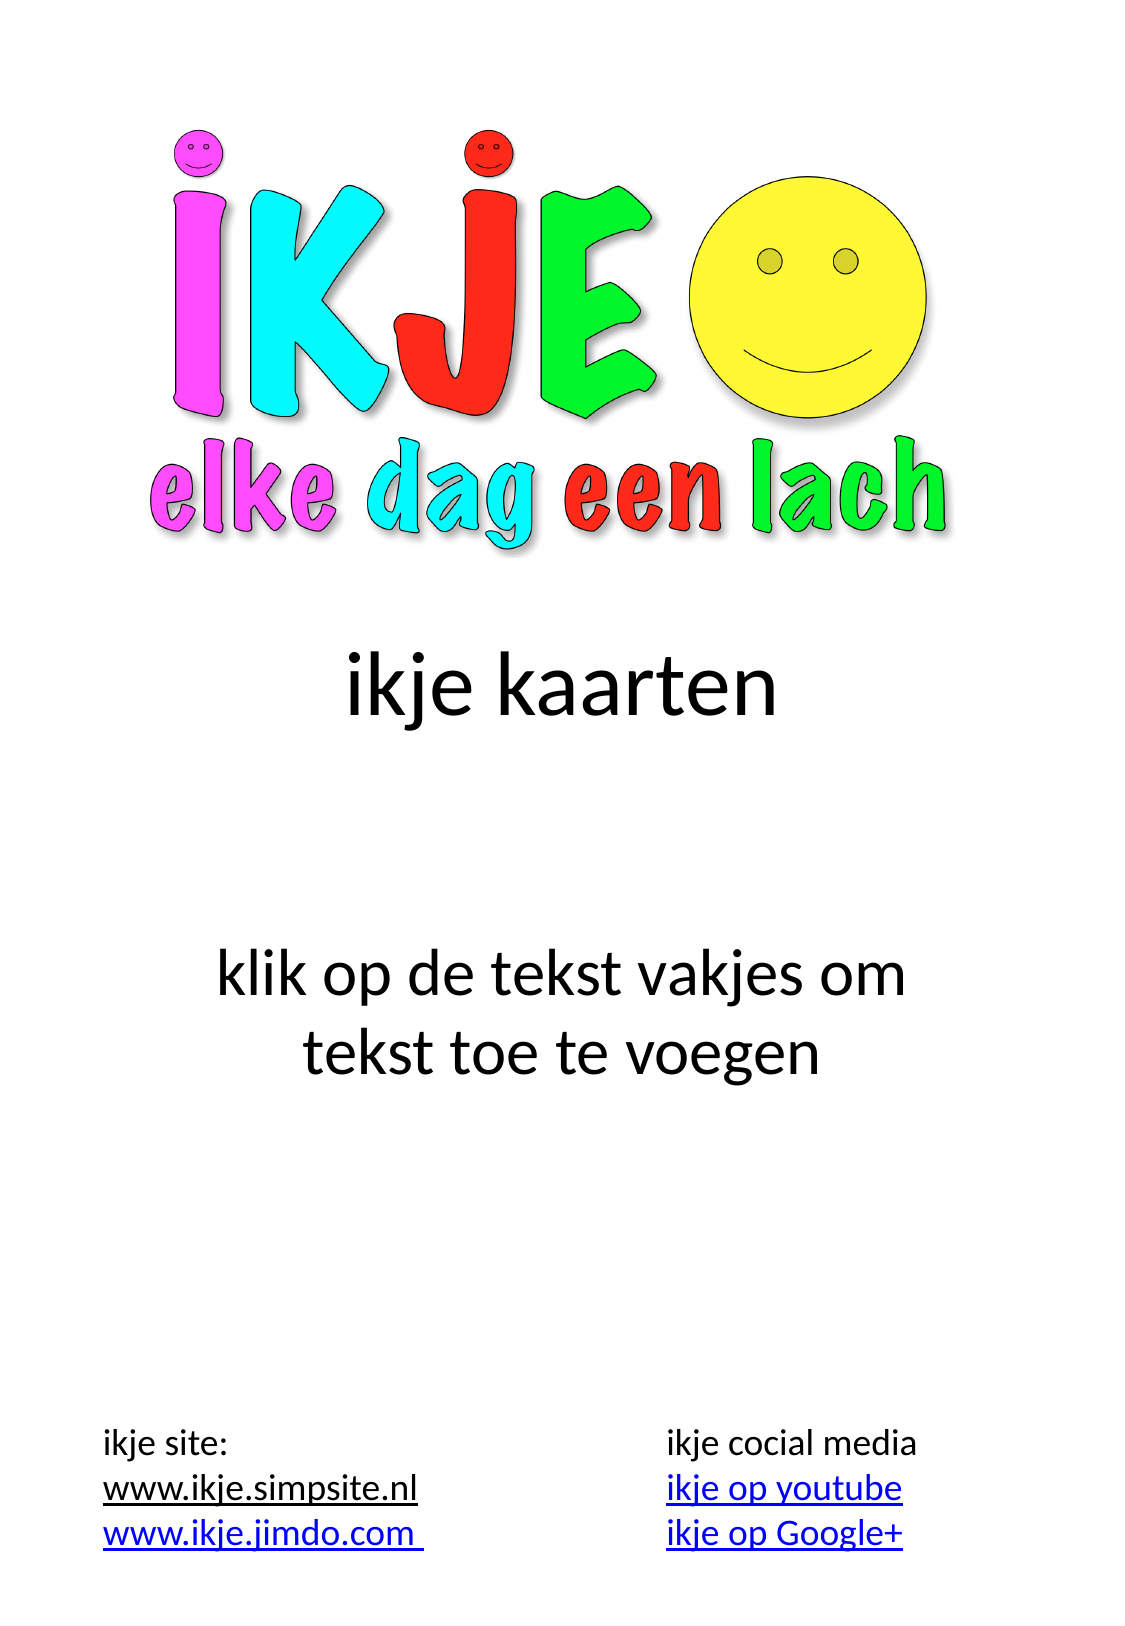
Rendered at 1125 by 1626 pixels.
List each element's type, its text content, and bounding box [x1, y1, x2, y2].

text_box ikje cocial media ikje op youtube ikje op Google+ [651, 1410, 933, 1561]
text_box ikje site: www.ikje.simpsite.nl www.ikje.jimdo.com [88, 1410, 442, 1561]
title ikje kaarten [84, 504, 1041, 854]
picture [146, 121, 957, 558]
subtitle klik op de tekst vakjes om tekst toe te voegen [168, 920, 957, 1337]
